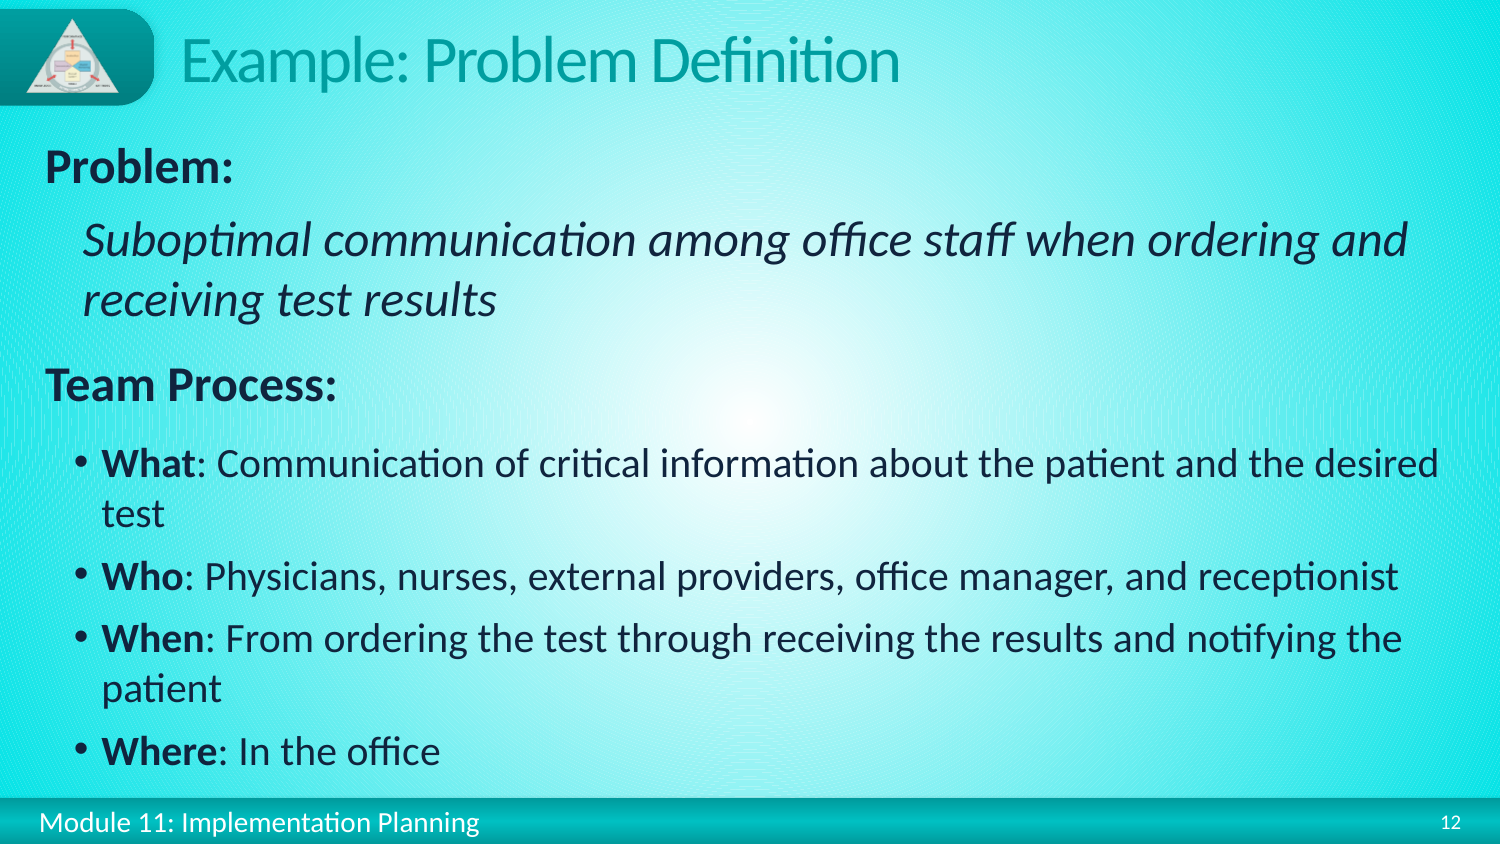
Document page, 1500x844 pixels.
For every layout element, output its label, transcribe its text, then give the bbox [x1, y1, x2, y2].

list Problem: Suboptimal communication among office staff when ordering and receiving test results Team Process: What: Communication of critical information about the patient and the desired test Who: Physicians, nurses, external providers, office manager, and receptionist When: From ordering the test through receiving the results and notifying the patient Where: In the office [30, 126, 1474, 786]
title Example: Problem Definition [165, 0, 1481, 113]
picture [26, 18, 119, 93]
